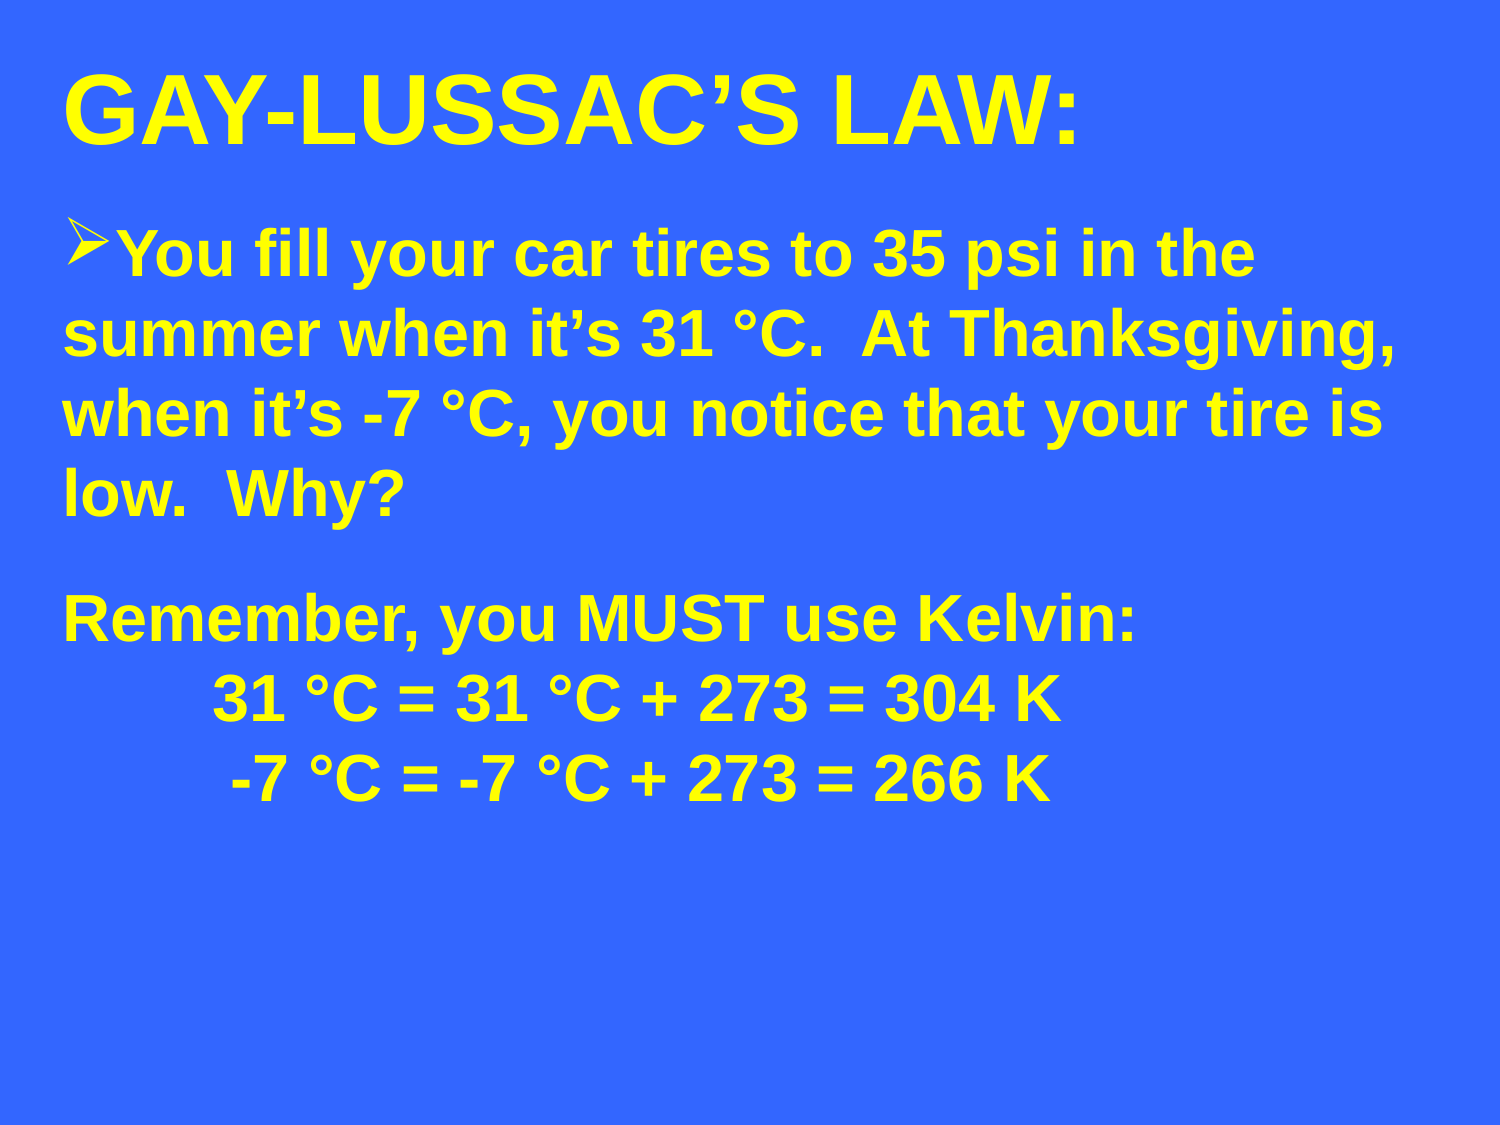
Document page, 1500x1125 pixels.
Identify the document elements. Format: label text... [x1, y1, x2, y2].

text_box GAY-LUSSAC’S LAW: You fill your car tires to 35 psi in the summer when it’s 31 °C. At Thanksgiving, when it’s -7 °C, you notice that your tire is low. Why? Remember, you MUST use Kelvin: 31 °C = 31 °C + 273 = 304 K -7 °C = -7 °C + 273 = 266 K [47, 37, 1414, 822]
